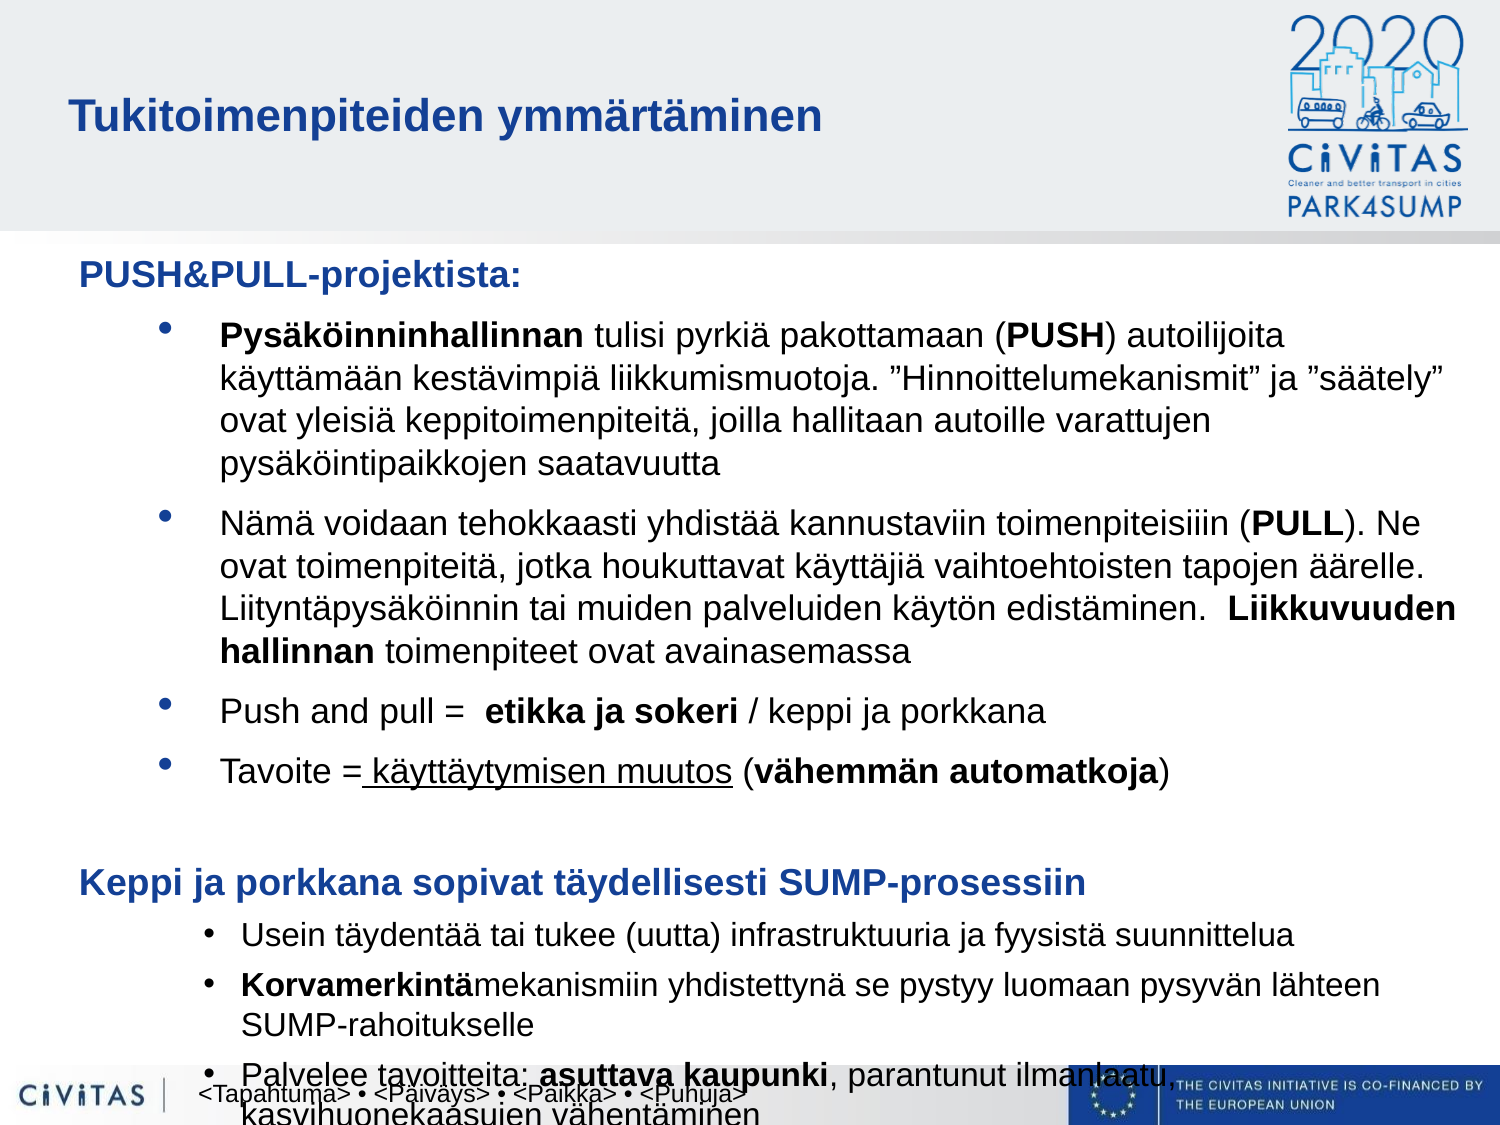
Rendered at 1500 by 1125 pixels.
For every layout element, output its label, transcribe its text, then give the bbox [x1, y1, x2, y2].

footer <Tapahtuma> • <Päiväys> • <Paikka> • <Puhuja> [182, 1070, 1046, 1114]
list PUSH&PULL-projektista: Pysäköinninhallinnan tulisi pyrkiä pakottamaan (PUSH) autoilijoita käyttämään kestävimpiä liikkumismuotoja. ”Hinnoittelumekanismit” ja ”säätely” ovat yleisiä keppitoimenpiteitä, joilla hallitaan autoille varattujen pysäköintipaikkojen saatavuutta Nämä voidaan tehokkaasti yhdistää kannustaviin toimenpiteisiiin (PULL). Ne ovat toimenpiteitä, jotka houkuttavat käyttäjiä vaihtoehtoisten tapojen äärelle. Liityntäpysäköinnin tai muiden palveluiden käytön edistäminen. Liikkuvuuden hallinnan toimenpiteet ovat avainasemassa Push and pull = etikka ja sokeri / keppi ja porkkana Tavoite = käyttäytymisen muutos (vähemmän automatkoja) Keppi ja porkkana sopivat täydellisesti SUMP-prosessiin Usein täydentää tai tukee (uutta) infrastruktuuria ja fyysistä suunnittelua Korvamerkintämekanismiin yhdistettynä se pystyy luomaan pysyvän lähteen SUMP-rahoitukselle Palvelee tavoitteita: asuttava kaupunki, parantunut ilmanlaatu, kasvihuonekaasujen vähentäminen [63, 241, 1484, 1054]
picture [1288, 15, 1468, 218]
title Tukitoimenpiteiden ymmärtäminen [52, 18, 1259, 209]
picture [0, 1065, 1500, 1125]
